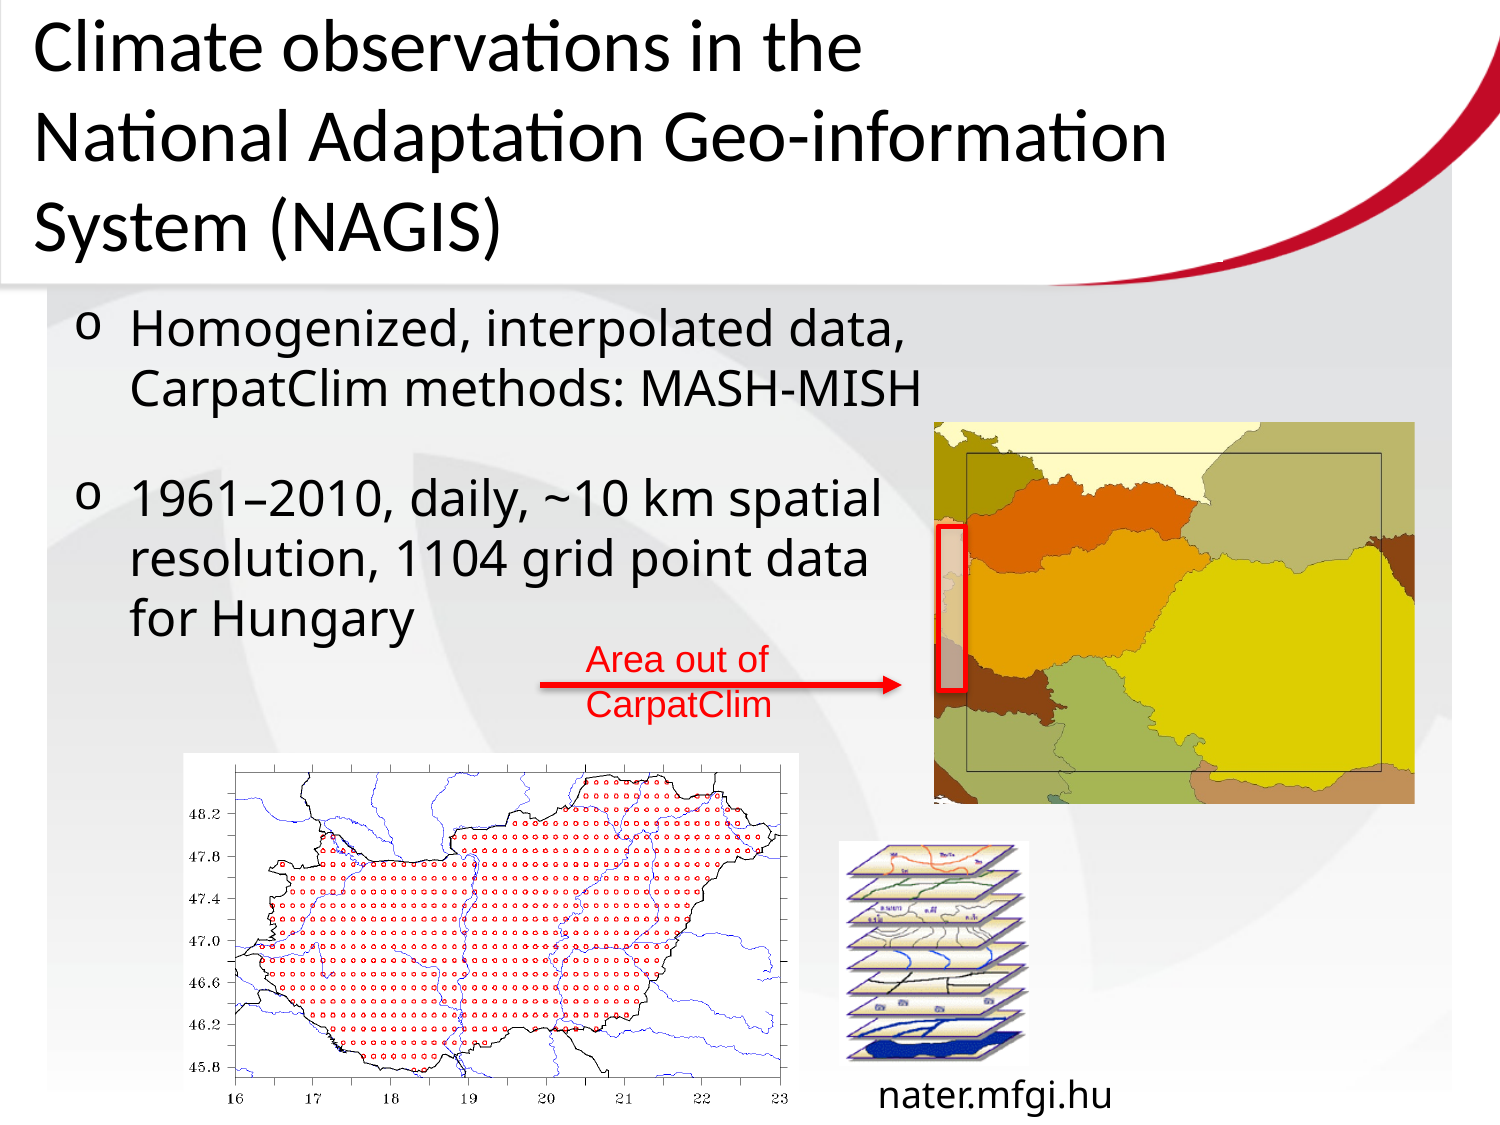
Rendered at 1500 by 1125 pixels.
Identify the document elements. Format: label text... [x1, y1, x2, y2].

text_box nater.mfgi.hu [862, 1064, 1129, 1124]
picture [47, 165, 1452, 1114]
text_box Homogenized, interpolated data, CarpatClim methods: MASH-MISH 1961–2010, daily, ~10 km spatial resolution, 1104 grid point data for Hungary [58, 262, 954, 654]
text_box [539, 526, 966, 734]
text_box Climate observations in the National Adaptation Geo-information System (NAGIS) [18, 0, 1223, 262]
